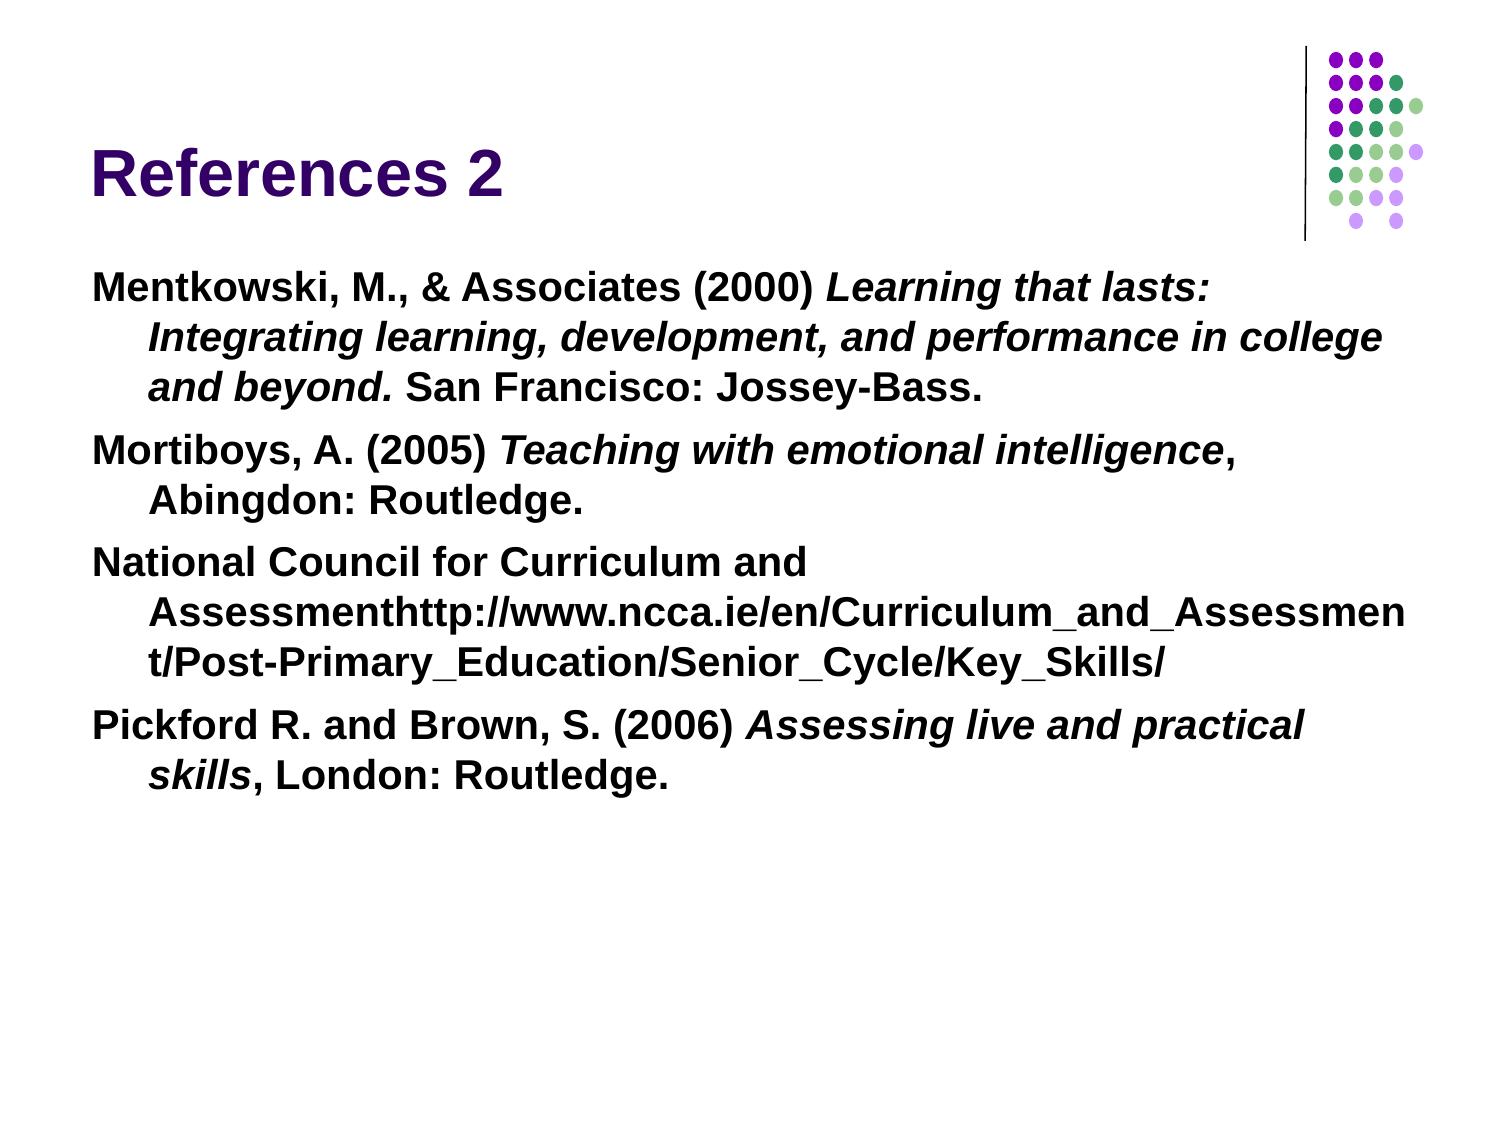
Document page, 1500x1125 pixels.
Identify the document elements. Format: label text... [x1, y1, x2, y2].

list Mentkowski, M., & Associates (2000) Learning that lasts: Integrating learning, development, and performance in college and beyond. San Francisco: Jossey-Bass. Mortiboys, A. (2005) Teaching with emotional intelligence, Abingdon: Routledge. National Council for Curriculum and Assessmenthttp://www.ncca.ie/en/Curriculum_and_Assessment/Post-Primary_Education/Senior_Cycle/Key_Skills/ Pickford R. and Brown, S. (2006) Assessing live and practical skills, London: Routledge. [76, 252, 1427, 1039]
title References 2 [75, 40, 1313, 218]
